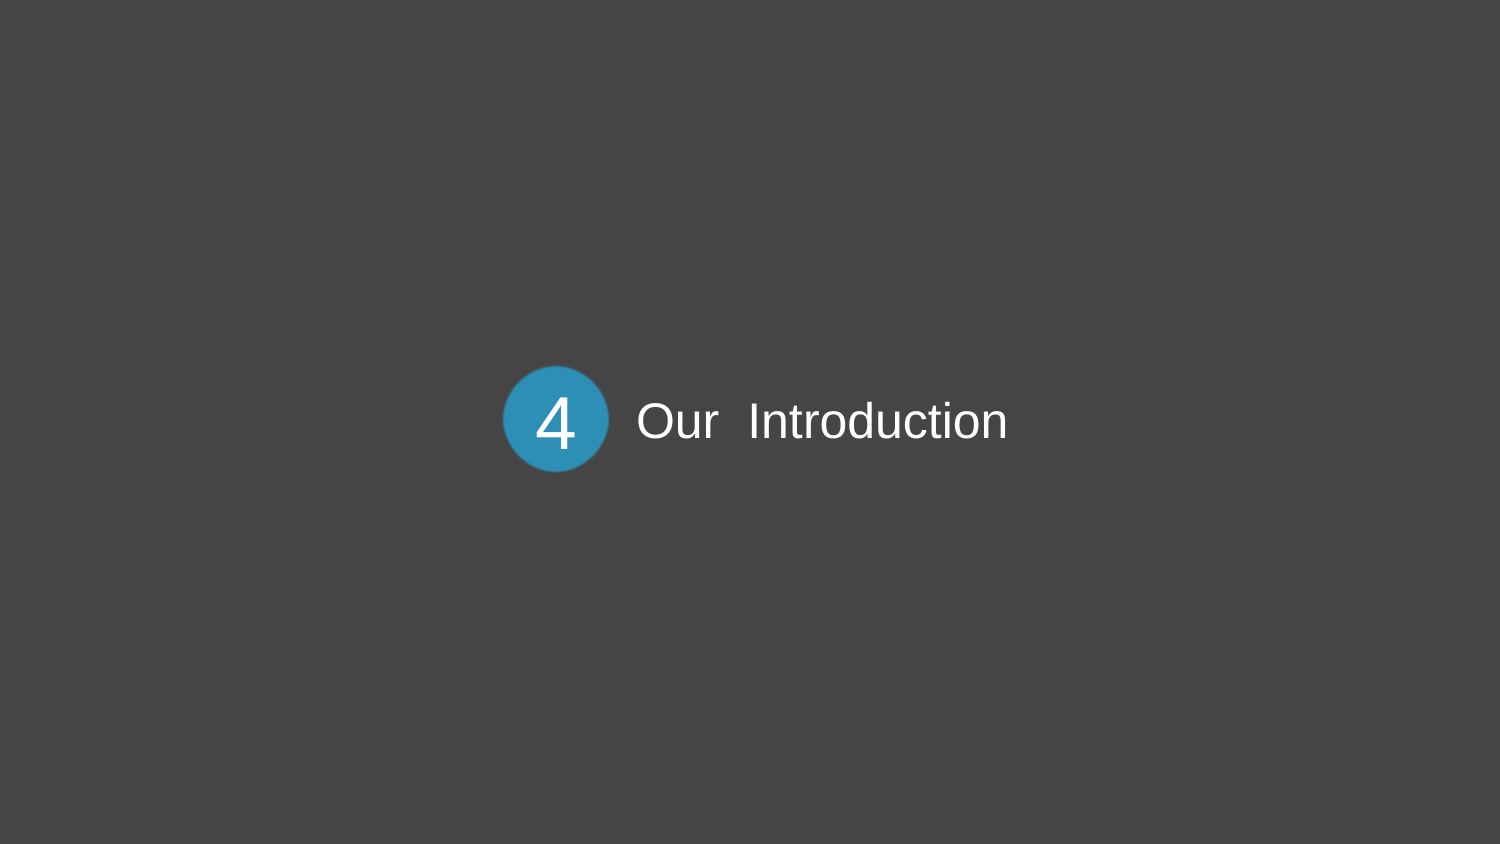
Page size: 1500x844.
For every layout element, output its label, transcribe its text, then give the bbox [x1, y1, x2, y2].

text_box 4 [503, 366, 609, 473]
text_box Our Introduction [621, 381, 1036, 457]
